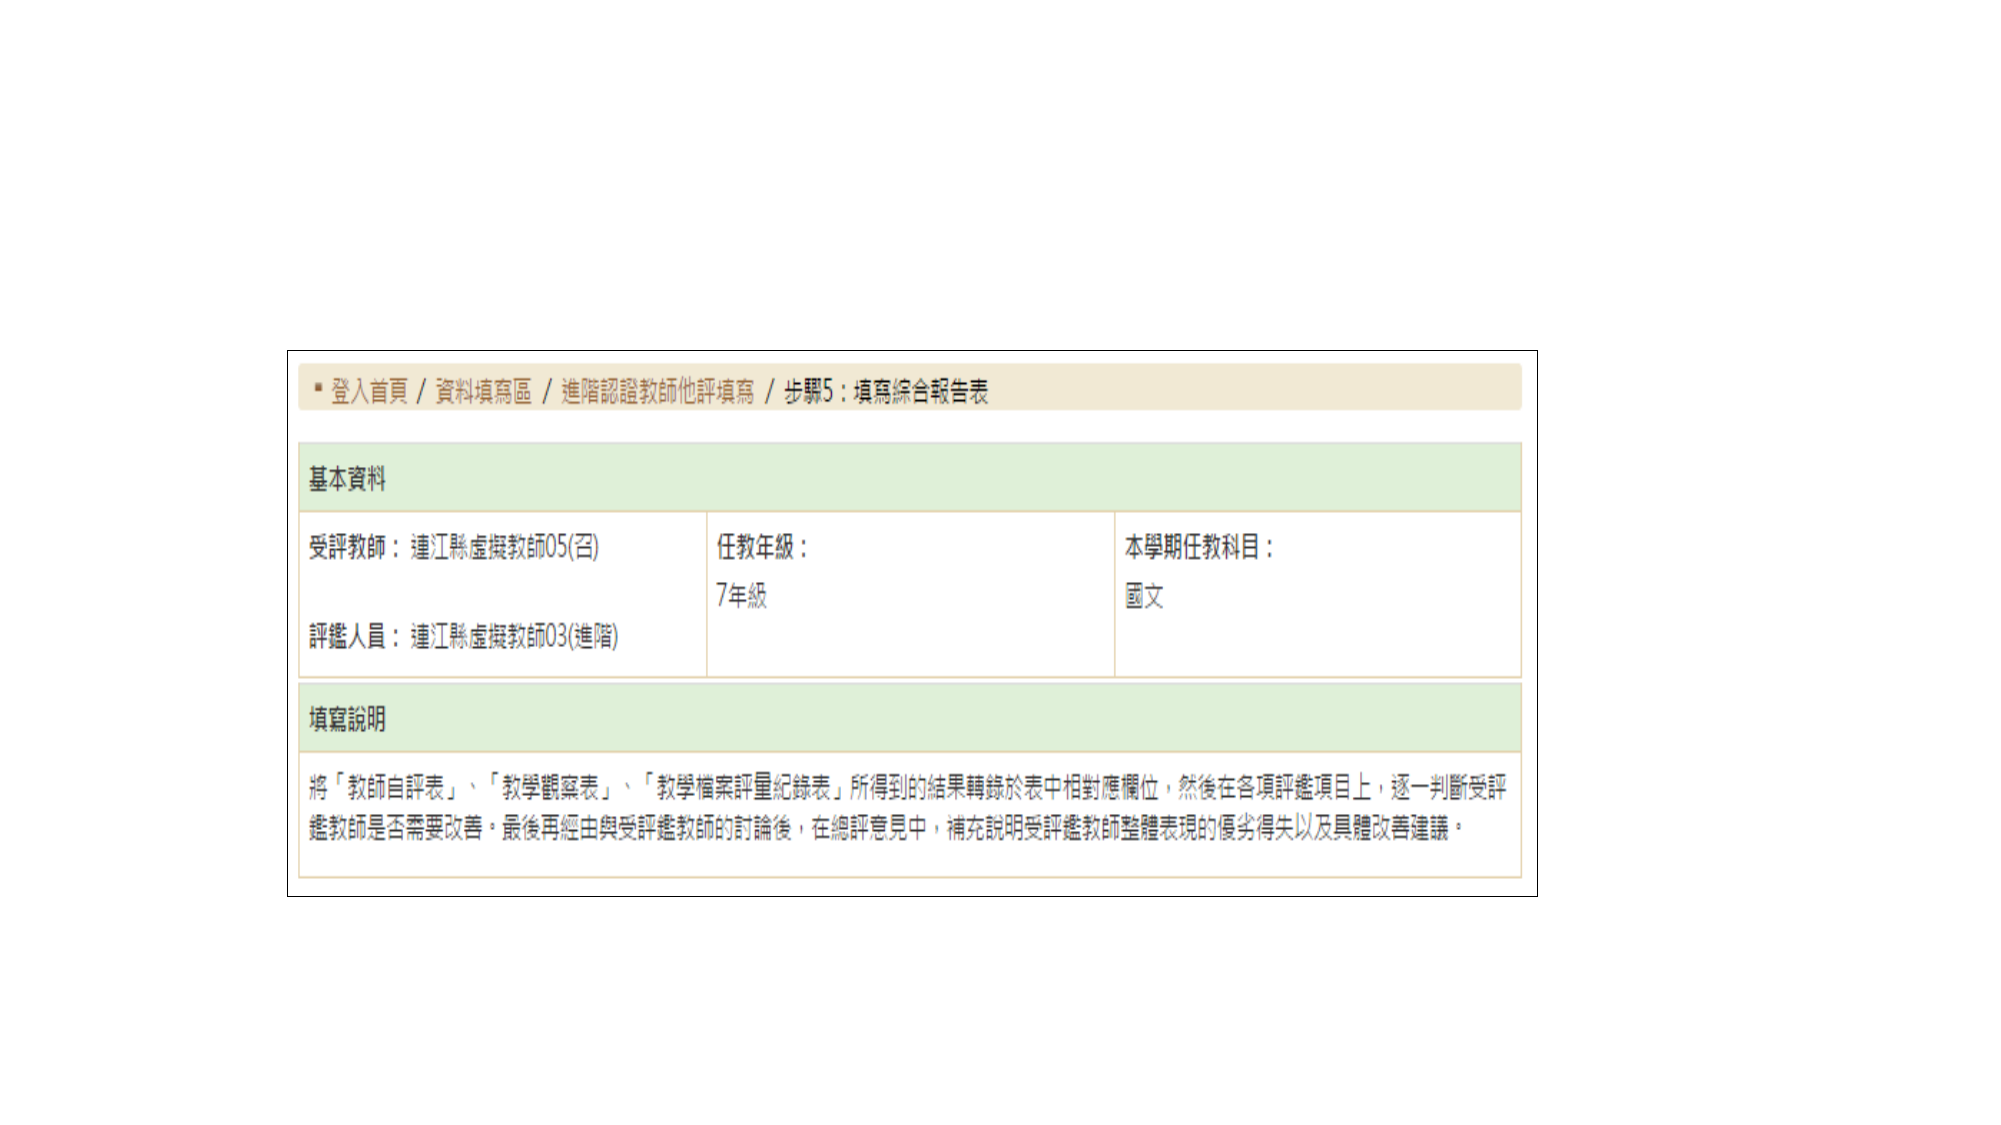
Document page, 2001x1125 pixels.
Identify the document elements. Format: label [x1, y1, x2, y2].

picture [287, 349, 1538, 897]
